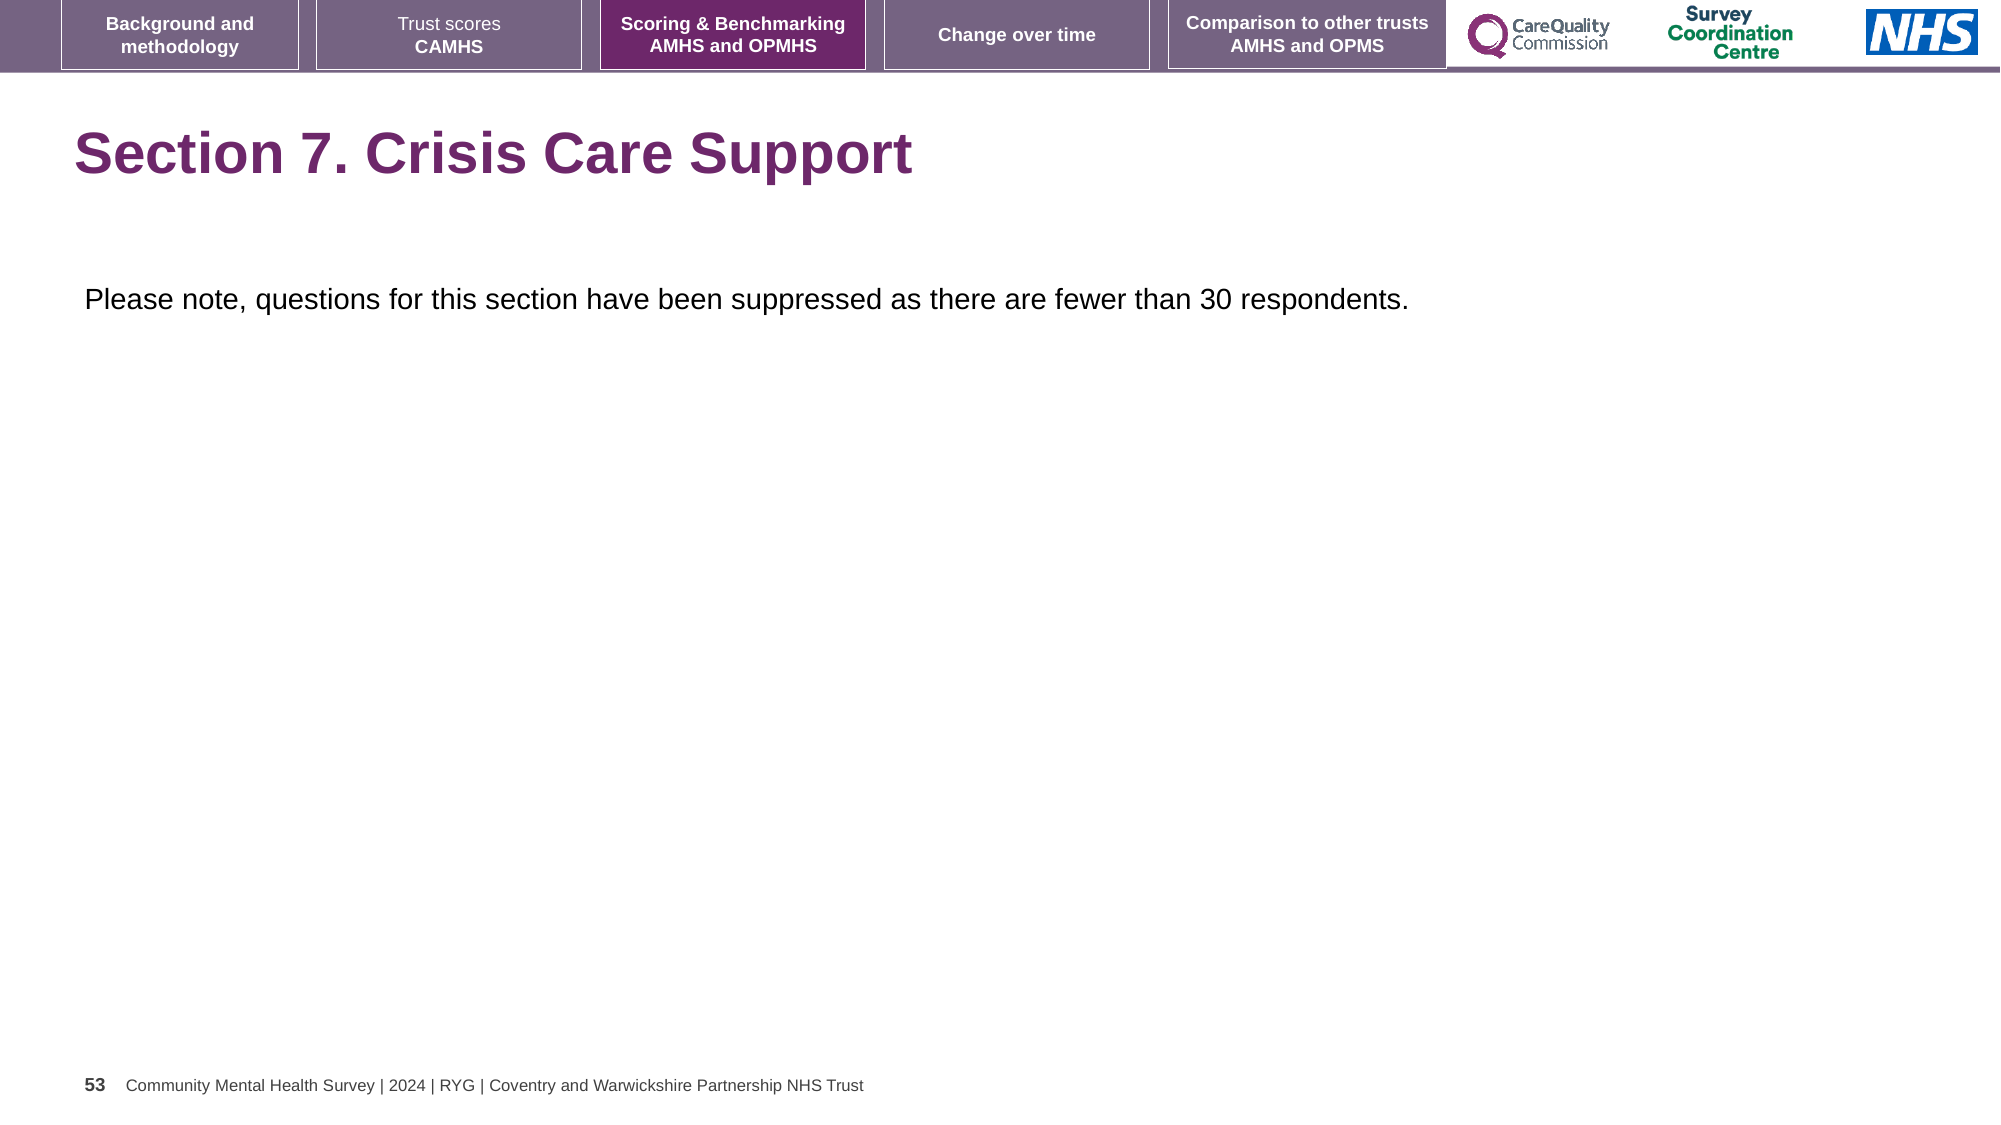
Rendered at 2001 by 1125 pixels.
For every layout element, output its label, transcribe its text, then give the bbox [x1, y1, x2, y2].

picture [1666, 3, 1794, 61]
picture [1866, 9, 1978, 55]
text_box Please note, questions for this section have been suppressed as there are fewer than 30 respondents. [84, 208, 1933, 316]
text_box 53 [84, 1065, 122, 1125]
picture [1467, 13, 1610, 59]
title Section 7. Crisis Care Support [59, 100, 1933, 209]
